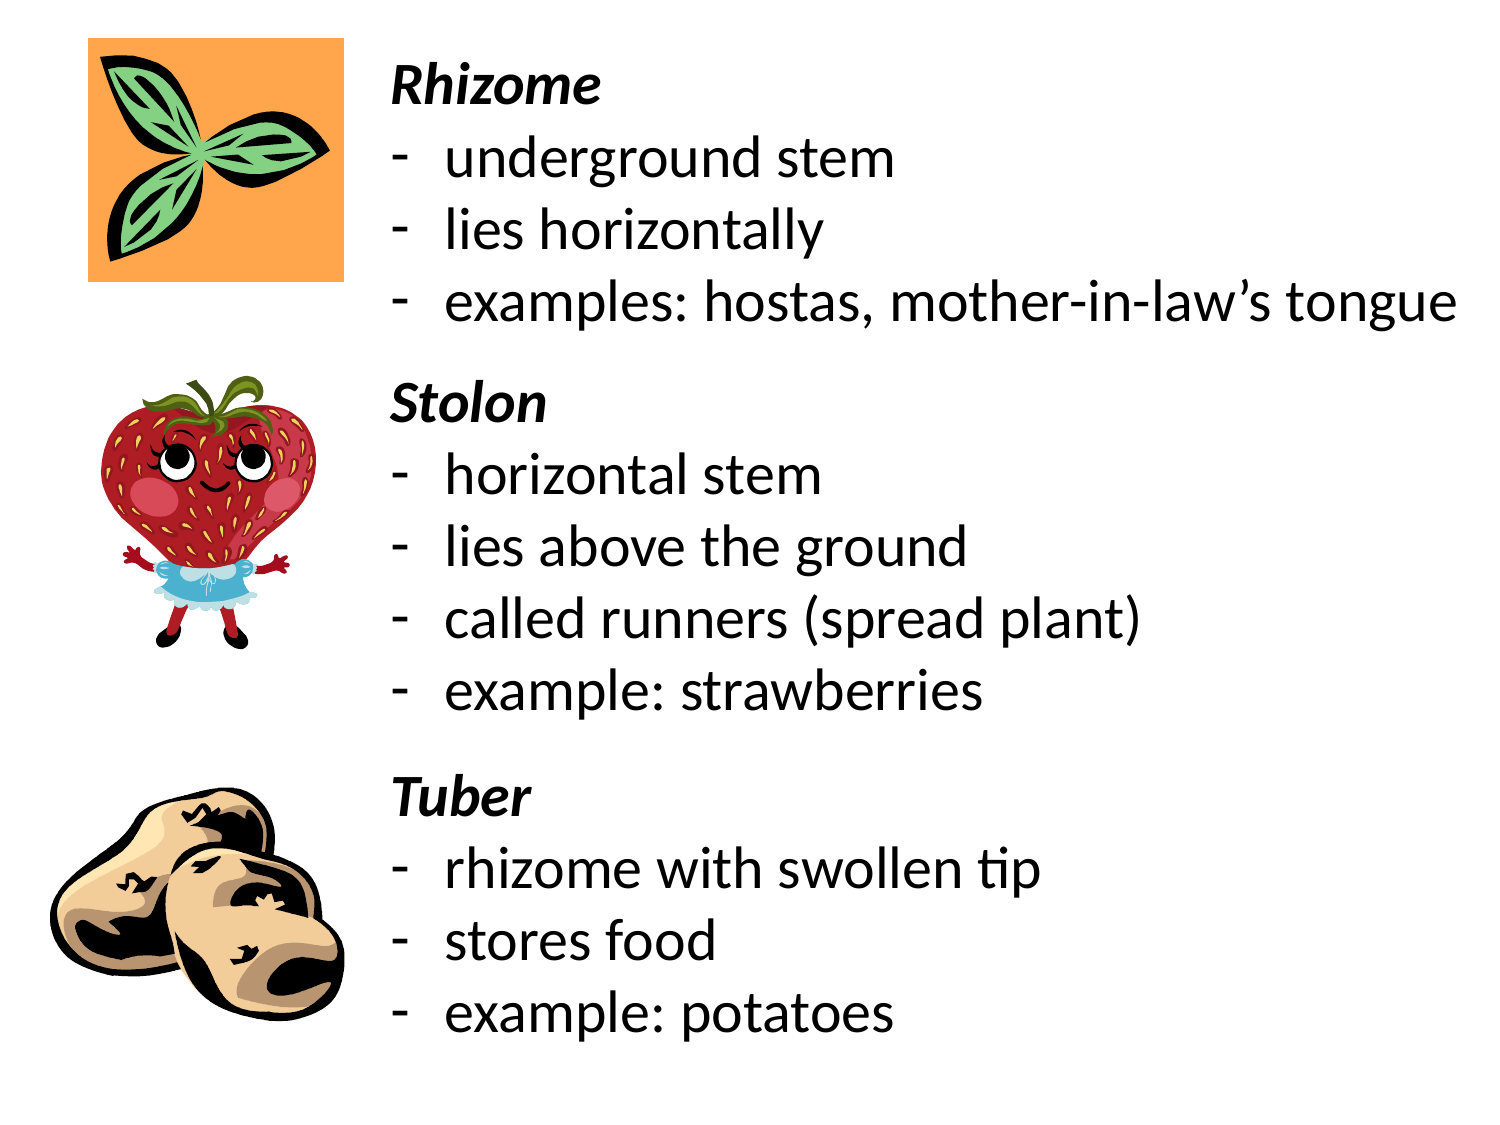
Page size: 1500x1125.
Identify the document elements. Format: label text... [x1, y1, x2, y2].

picture [87, 37, 347, 285]
picture [49, 787, 345, 1022]
list Rhizome underground stem lies horizontally examples: hostas, mother-in-law’s tongue Stolon horizontal stem lies above the ground called runners (spread plant) example: strawberries Tuber rhizome with swollen tip stores food example: potatoes [375, 37, 1475, 1088]
picture [99, 374, 318, 651]
